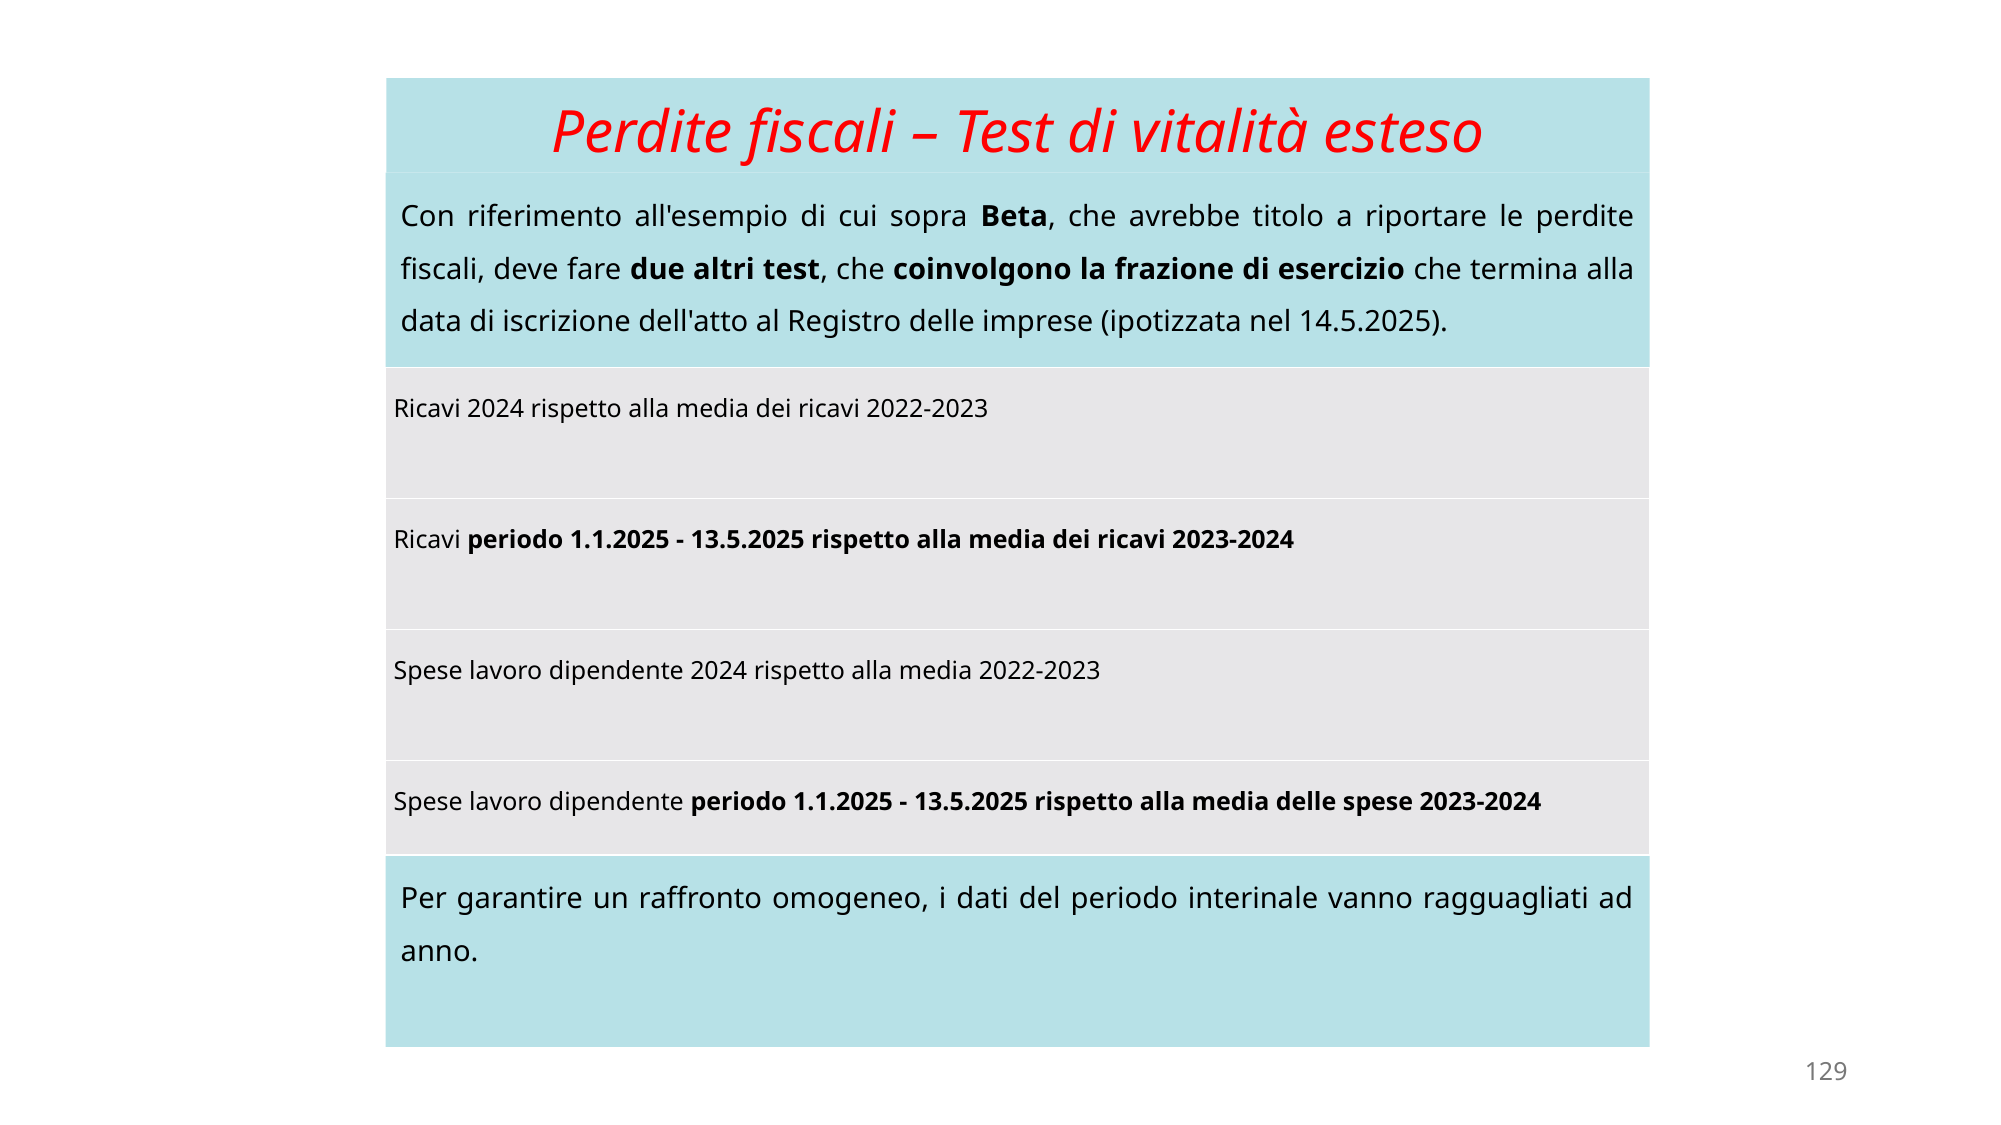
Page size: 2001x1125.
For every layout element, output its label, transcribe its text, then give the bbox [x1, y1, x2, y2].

table_header Ricavi 2024 rispetto alla media dei ricavi 2022-2023 [386, 368, 1649, 498]
subtitle Con riferimento all'esempio di cui sopra Beta, che avrebbe titolo a riportare le perdite fiscali, deve fare due altri test, che coinvolgono la frazione di esercizio che termina alla data di iscrizione dell'atto al Registro delle imprese (ipotizzata nel 14.5.2025). Per garantire un raffronto omogeneo, i dati del periodo interinale vanno ragguagliati ad anno. [385, 172, 1650, 367]
table_cell Ricavi periodo 1.1.2025 - 13.5.2025 rispetto alla media dei ricavi 2023-2024 [386, 499, 1649, 629]
table_cell Spese lavoro dipendente 2024 rispetto alla media 2022-2023 [386, 630, 1649, 760]
slide_number 129 [1412, 1042, 1863, 1103]
subtitle Con riferimento all'esempio di cui sopra Beta, che avrebbe titolo a riportare le perdite fiscali, deve fare due altri test, che coinvolgono la frazione di esercizio che termina alla data di iscrizione dell'atto al Registro delle imprese (ipotizzata nel 14.5.2025). Per garantire un raffronto omogeneo, i dati del periodo interinale vanno ragguagliati ad anno. [385, 856, 1650, 1047]
table_cell Spese lavoro dipendente periodo 1.1.2025 - 13.5.2025 rispetto alla media delle spese 2023-2024 [386, 761, 1649, 854]
title Perdite fiscali – Test di vitalità esteso [386, 78, 1650, 172]
